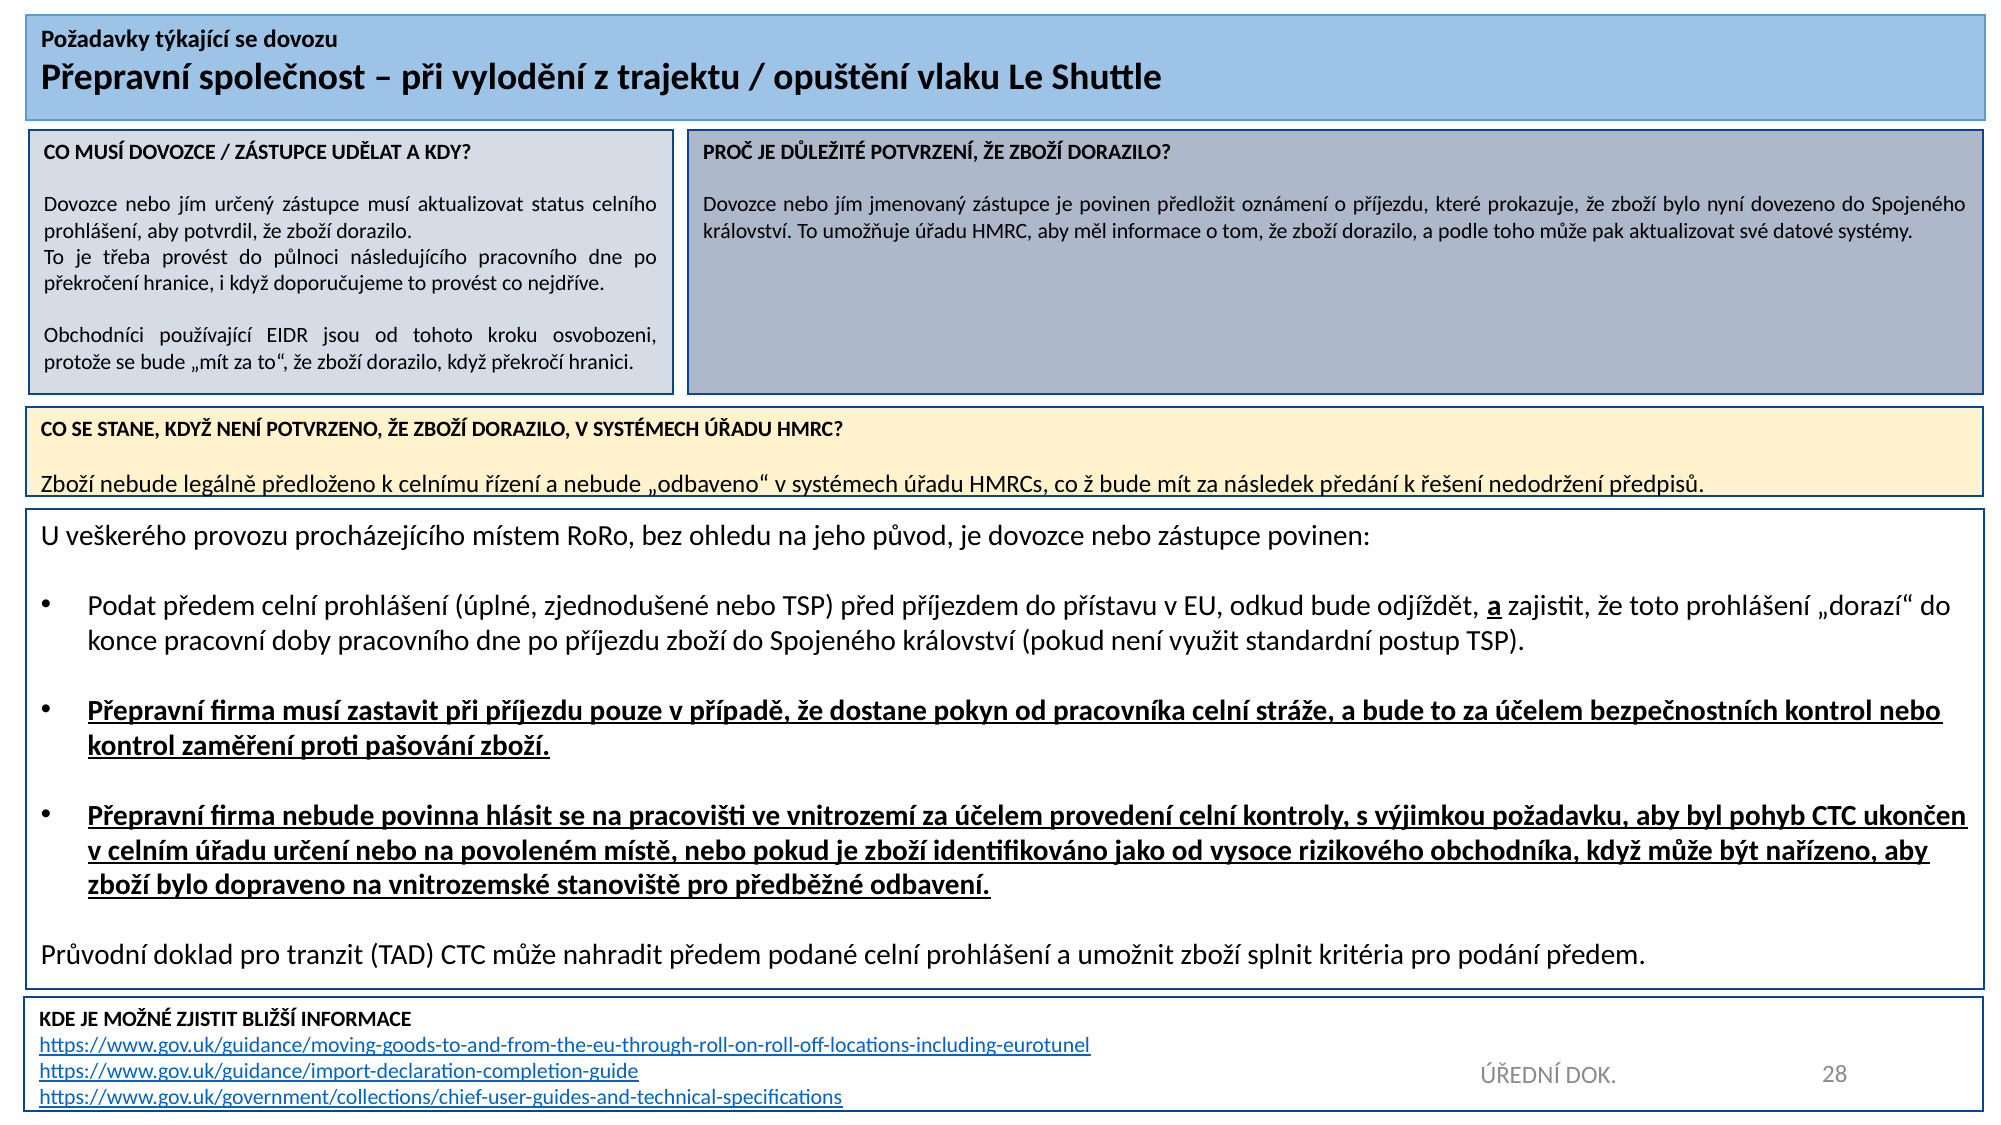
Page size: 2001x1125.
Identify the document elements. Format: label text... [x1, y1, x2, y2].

text_box PROČ JE DŮLEŽITÉ POTVRZENÍ, ŽE ZBOŽÍ DORAZILO? Dovozce nebo jím jmenovaný zástupce je povinen předložit oznámení o příjezdu, které prokazuje, že zboží bylo nyní dovezeno do Spojeného království. To umožňuje úřadu HMRC, aby měl informace o tom, že zboží dorazilo, a podle toho může pak aktualizovat své datové systémy. [687, 129, 1984, 395]
text_box CO MUSÍ DOVOZCE / ZÁSTUPCE UDĚLAT A KDY? Dovozce nebo jím určený zástupce musí aktualizovat status celního prohlášení, aby potvrdil, že zboží dorazilo. To je třeba provést do půlnoci následujícího pracovního dne po překročení hranice, i když doporučujeme to provést co nejdříve. Obchodníci používající EIDR jsou od tohoto kroku osvobozeni, protože se bude „mít za to“, že zboží dorazilo, když překročí hranici. [28, 129, 674, 395]
footer ÚŘEDNÍ DOK. [1214, 1043, 1890, 1104]
text_box Požadavky týkající se dovozu Přepravní společnost – při vylodění z trajektu / opuštění vlaku Le Shuttle [25, 14, 1986, 121]
text_box CO SE STANE, KDYŽ NENÍ POTVRZENO, ŽE ZBOŽÍ DORAZILO, V SYSTÉMECH ÚŘADU HMRC? Zboží nebude legálně předloženo k celnímu řízení a nebude „odbaveno“ v systémech úřadu HMRCs, co ž bude mít za následek předání k řešení nedodržení předpisů. [25, 406, 1984, 497]
text_box U veškerého provozu procházejícího místem RoRo, bez ohledu na jeho původ, je dovozce nebo zástupce povinen: Podat předem celní prohlášení (úplné, zjednodušené nebo TSP) před příjezdem do přístavu v EU, odkud bude odjíždět, a zajistit, že toto prohlášení „dorazí“ do konce pracovní doby pracovního dne po příjezdu zboží do Spojeného království (pokud není využit standardní postup TSP). Přepravní firma musí zastavit při příjezdu pouze v případě, že dostane pokyn od pracovníka celní stráže, a bude to za účelem bezpečnostních kontrol nebo kontrol zaměření proti pašování zboží. Přepravní firma nebude povinna hlásit se na pracovišti ve vnitrozemí za účelem provedení celní kontroly, s výjimkou požadavku, aby byl pohyb CTC ukončen v celním úřadu určení nebo na povoleném místě, nebo pokud je zboží identifikováno jako od vysoce rizikového obchodníka, když může být nařízeno, aby zboží bylo dopraveno na vnitrozemské stanoviště pro předběžné odbavení. Průvodní doklad pro tranzit (TAD) CTC může nahradit předem podané celní prohlášení a umožnit zboží splnit kritéria pro podání předem. [25, 508, 1985, 990]
text_box KDE JE MOŽNÉ ZJISTIT BLIŽŠÍ INFORMACE https://www.gov.uk/guidance/moving-goods-to-and-from-the-eu-through-roll-on-roll-off-locations-including-eurotunel https://www.gov.uk/guidance/import-declaration-completion-guide https://www.gov.uk/government/collections/chief-user-guides-and-technical-specifications [23, 996, 1984, 1112]
